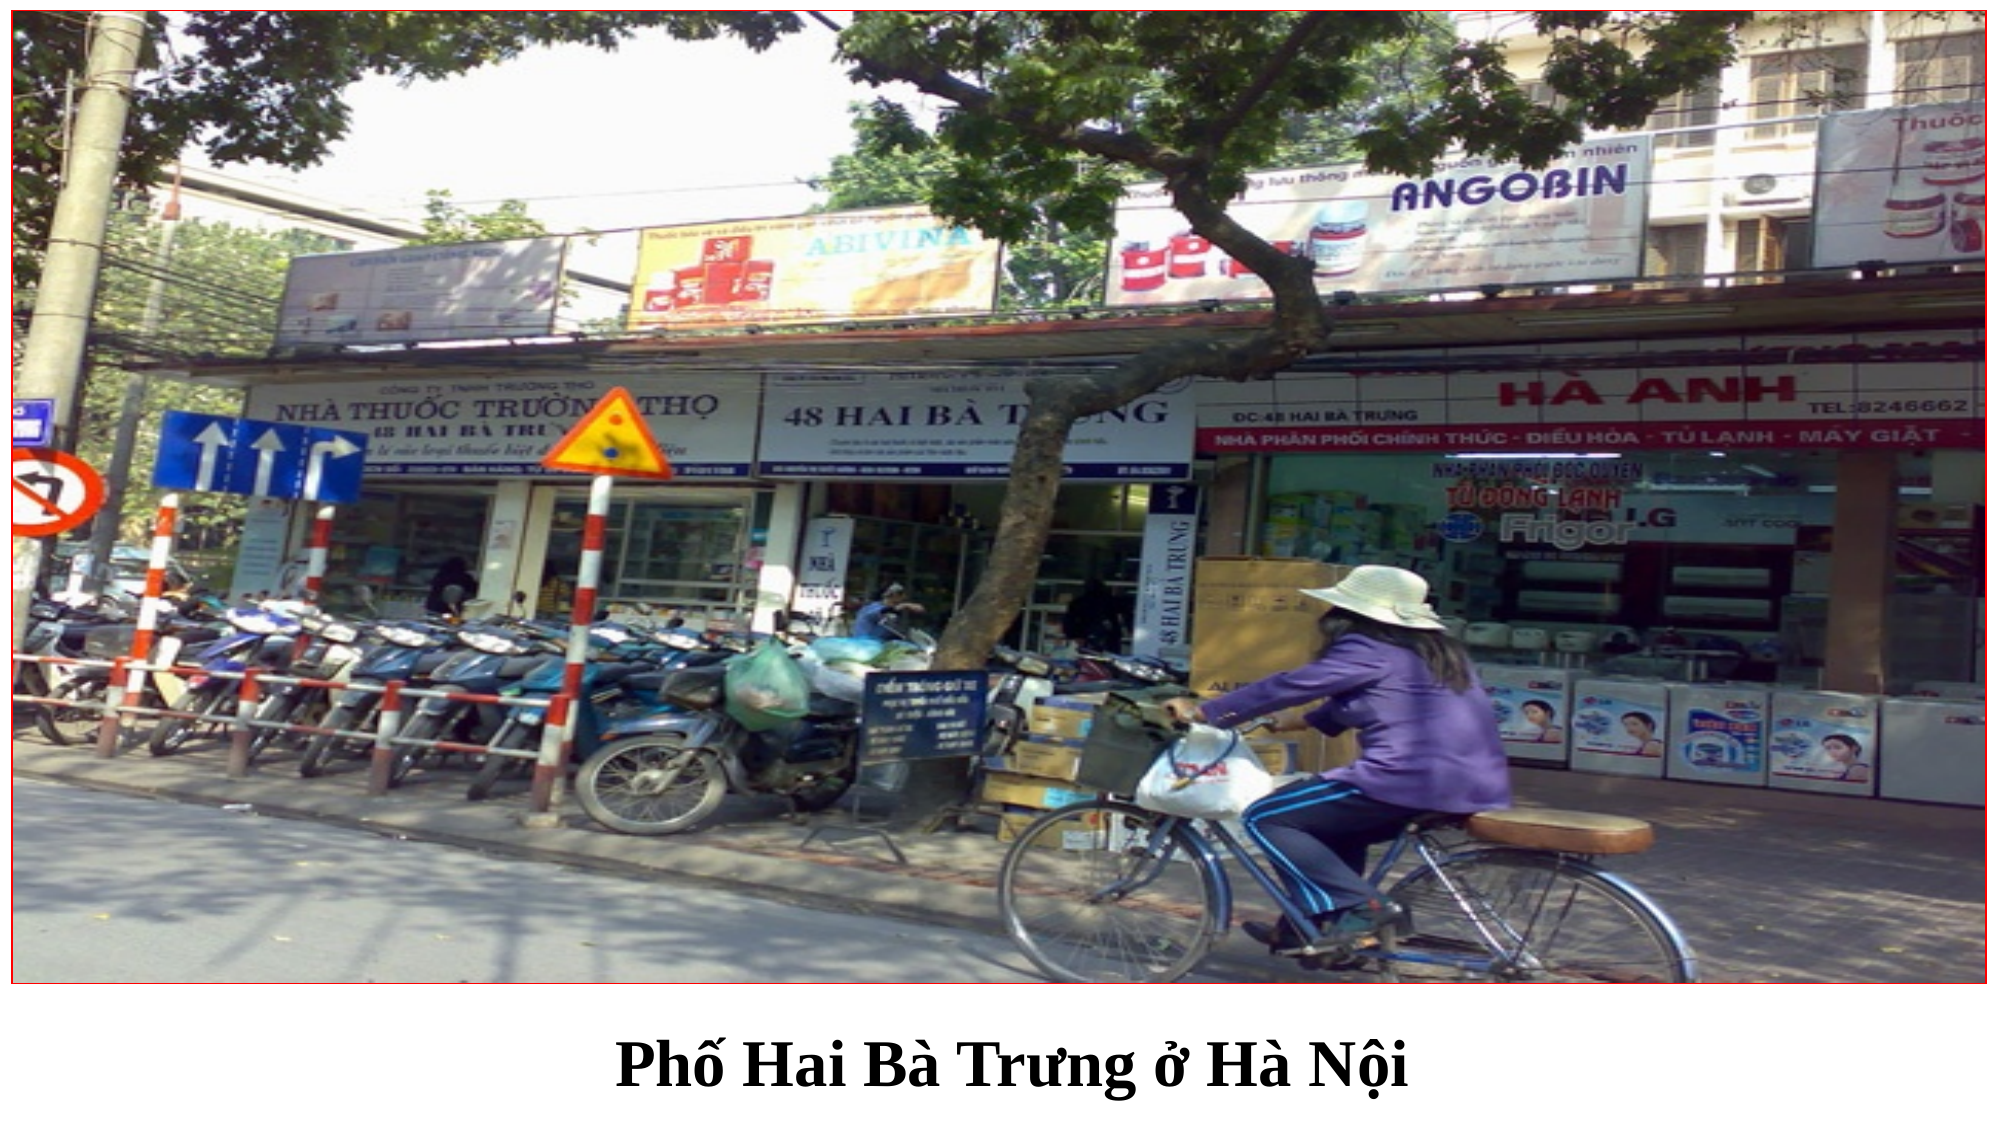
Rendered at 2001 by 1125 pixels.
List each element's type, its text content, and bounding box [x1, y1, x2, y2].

picture [12, 10, 1986, 983]
text_box Phố Hai Bà Trưng ở Hà Nội [62, 1012, 1963, 1108]
